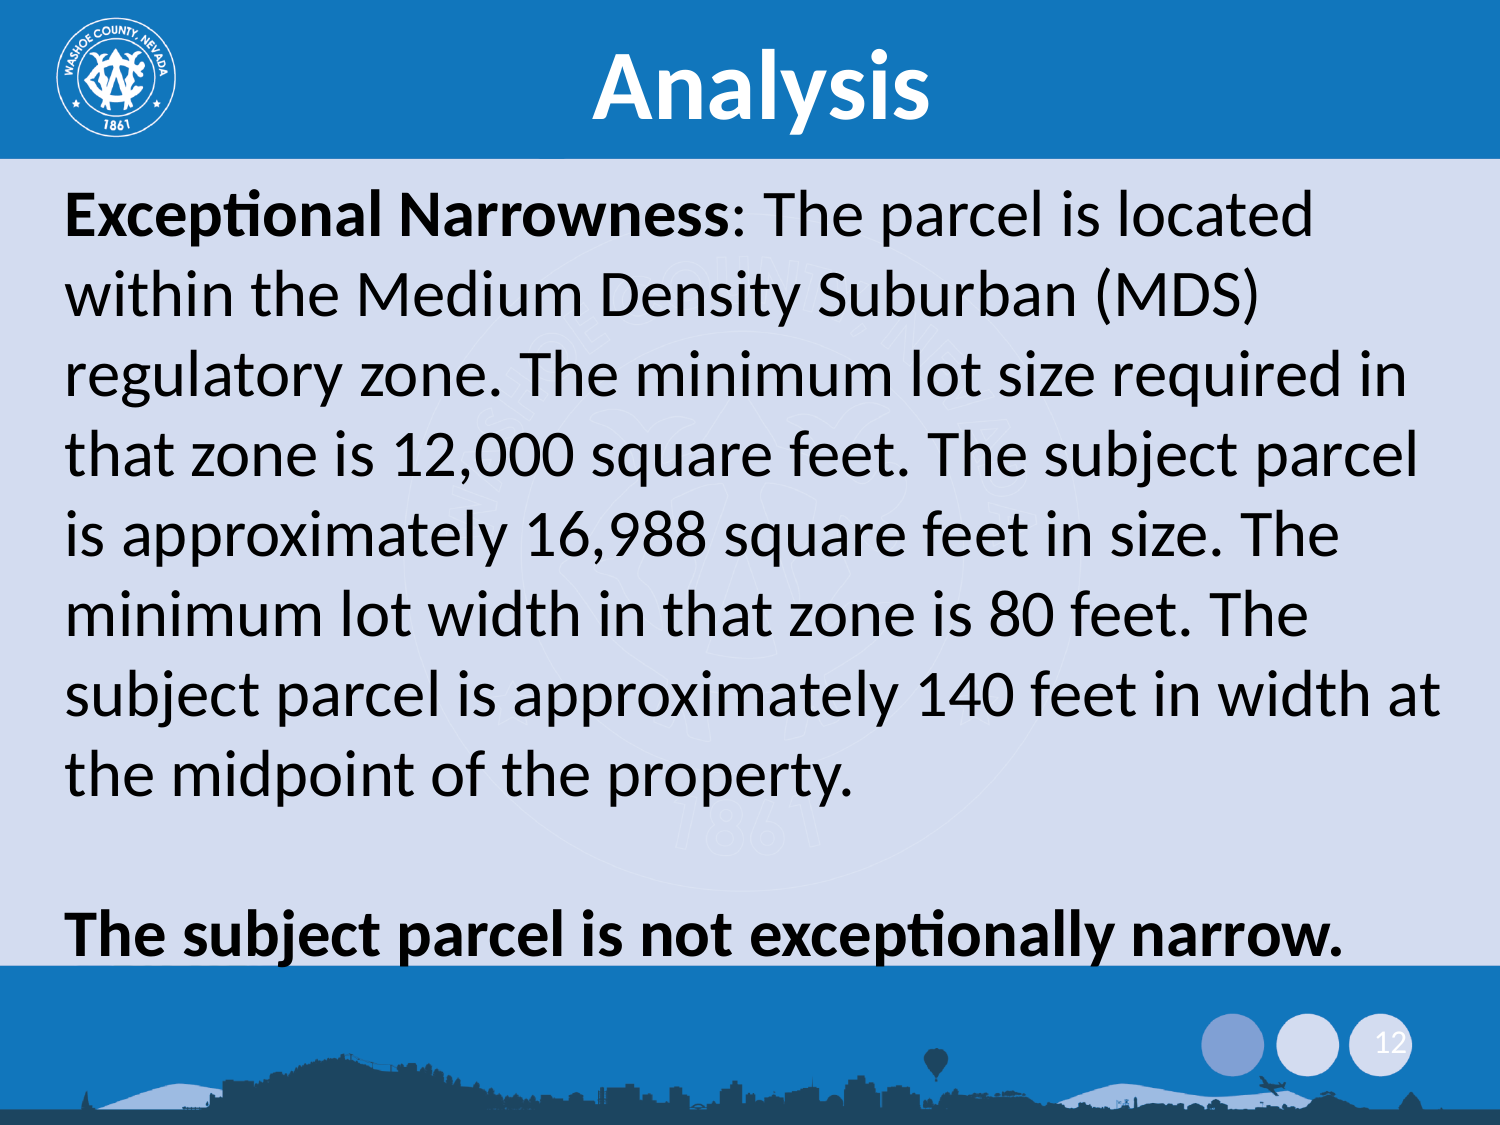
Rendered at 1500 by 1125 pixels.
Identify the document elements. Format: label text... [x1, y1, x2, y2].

title Analysis [350, 12, 1175, 143]
text_box Exceptional Narrowness: The parcel is located within the Medium Density Suburban (MDS) regulatory zone. The minimum lot size required in that zone is 12,000 square feet. The subject parcel is approximately 16,988 square feet in size. The minimum lot width in that zone is 80 feet. The subject parcel is approximately 140 feet in width at the midpoint of the property. The subject parcel is not exceptionally narrow. [49, 162, 1463, 977]
picture [0, 0, 1500, 1125]
